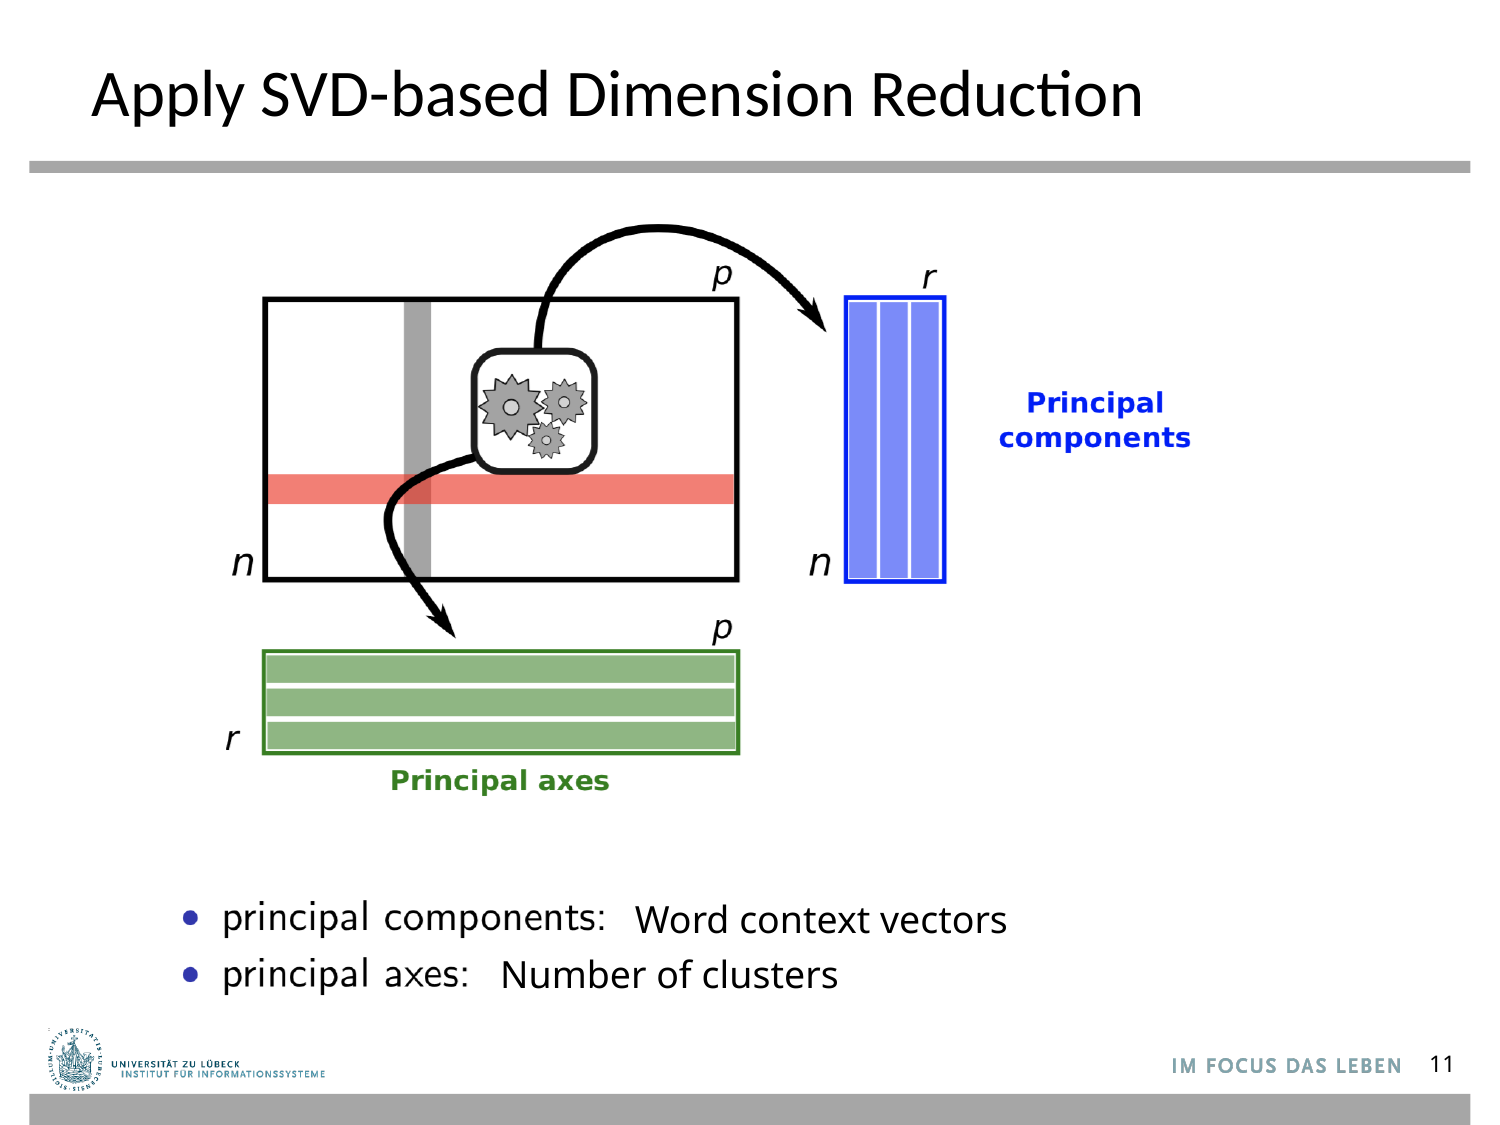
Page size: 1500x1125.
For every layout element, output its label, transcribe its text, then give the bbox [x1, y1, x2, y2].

title Apply SVD-based Dimension Reduction [76, 42, 1427, 126]
slide_number 11 [1305, 1050, 1471, 1083]
picture [1173, 1058, 1305, 1073]
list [175, 196, 1325, 1012]
